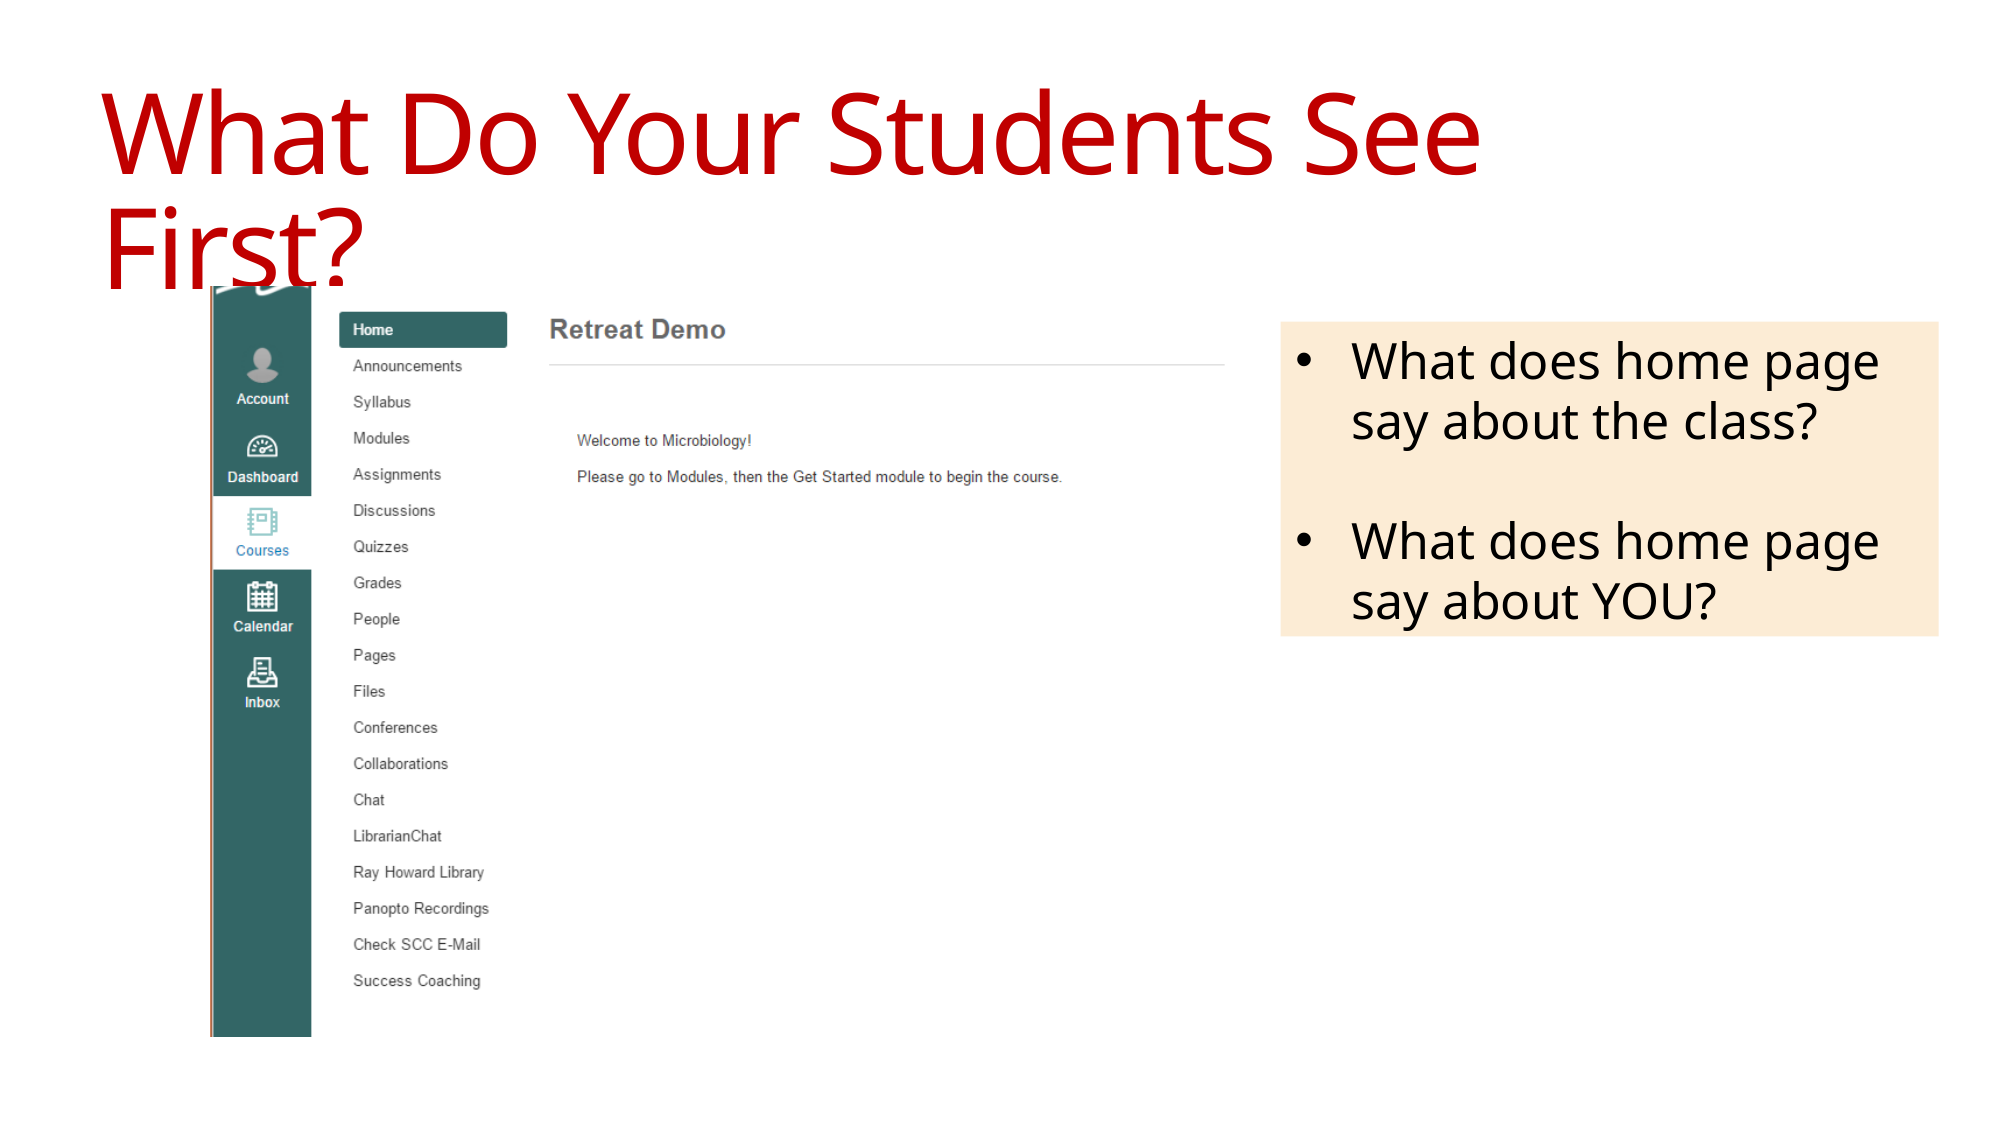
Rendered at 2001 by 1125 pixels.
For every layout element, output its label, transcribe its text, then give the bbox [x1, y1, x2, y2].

picture [209, 285, 1225, 1037]
title What Do Your Students See First? [85, 91, 1586, 304]
text_box What does home page say about the class? What does home page say about YOU? [1280, 321, 1939, 637]
